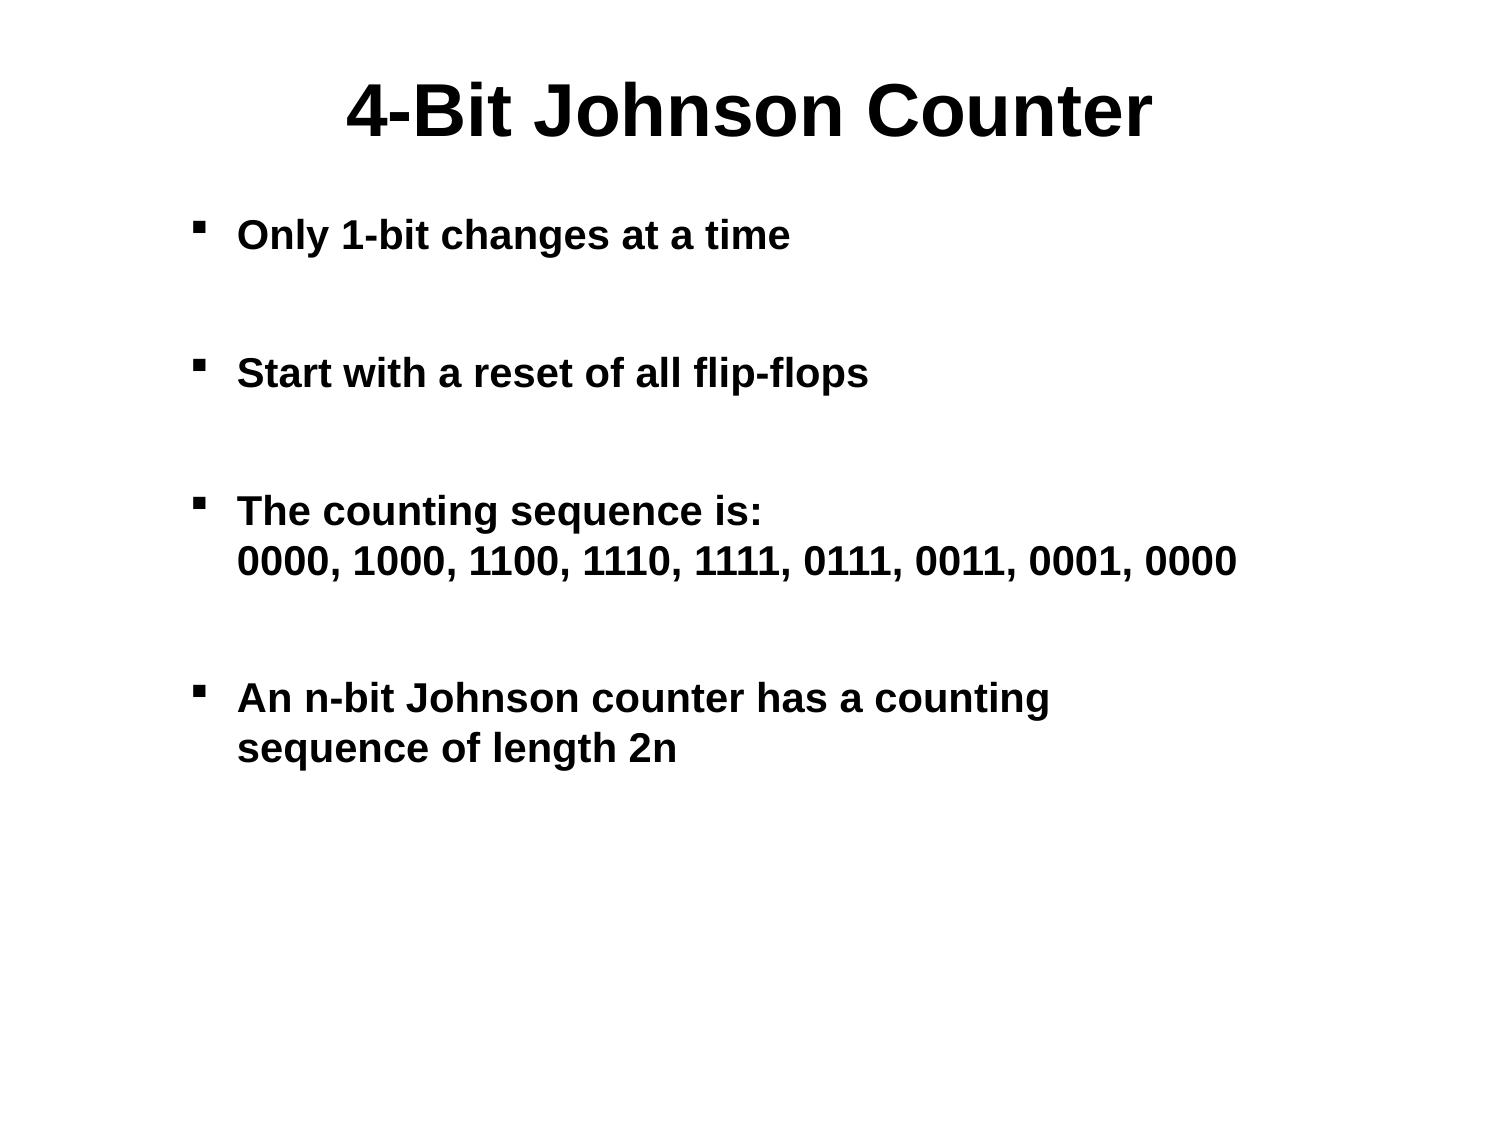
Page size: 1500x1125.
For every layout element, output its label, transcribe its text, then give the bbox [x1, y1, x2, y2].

title 4-Bit Johnson Counter [0, 50, 1500, 163]
list Only 1-bit changes at a time Start with a reset of all flip-flops The counting sequence is: 0000, 1000, 1100, 1110, 1111, 0111, 0011, 0001, 0000 An n-bit Johnson counter has a counting sequence of length 2n [99, 200, 1463, 1013]
